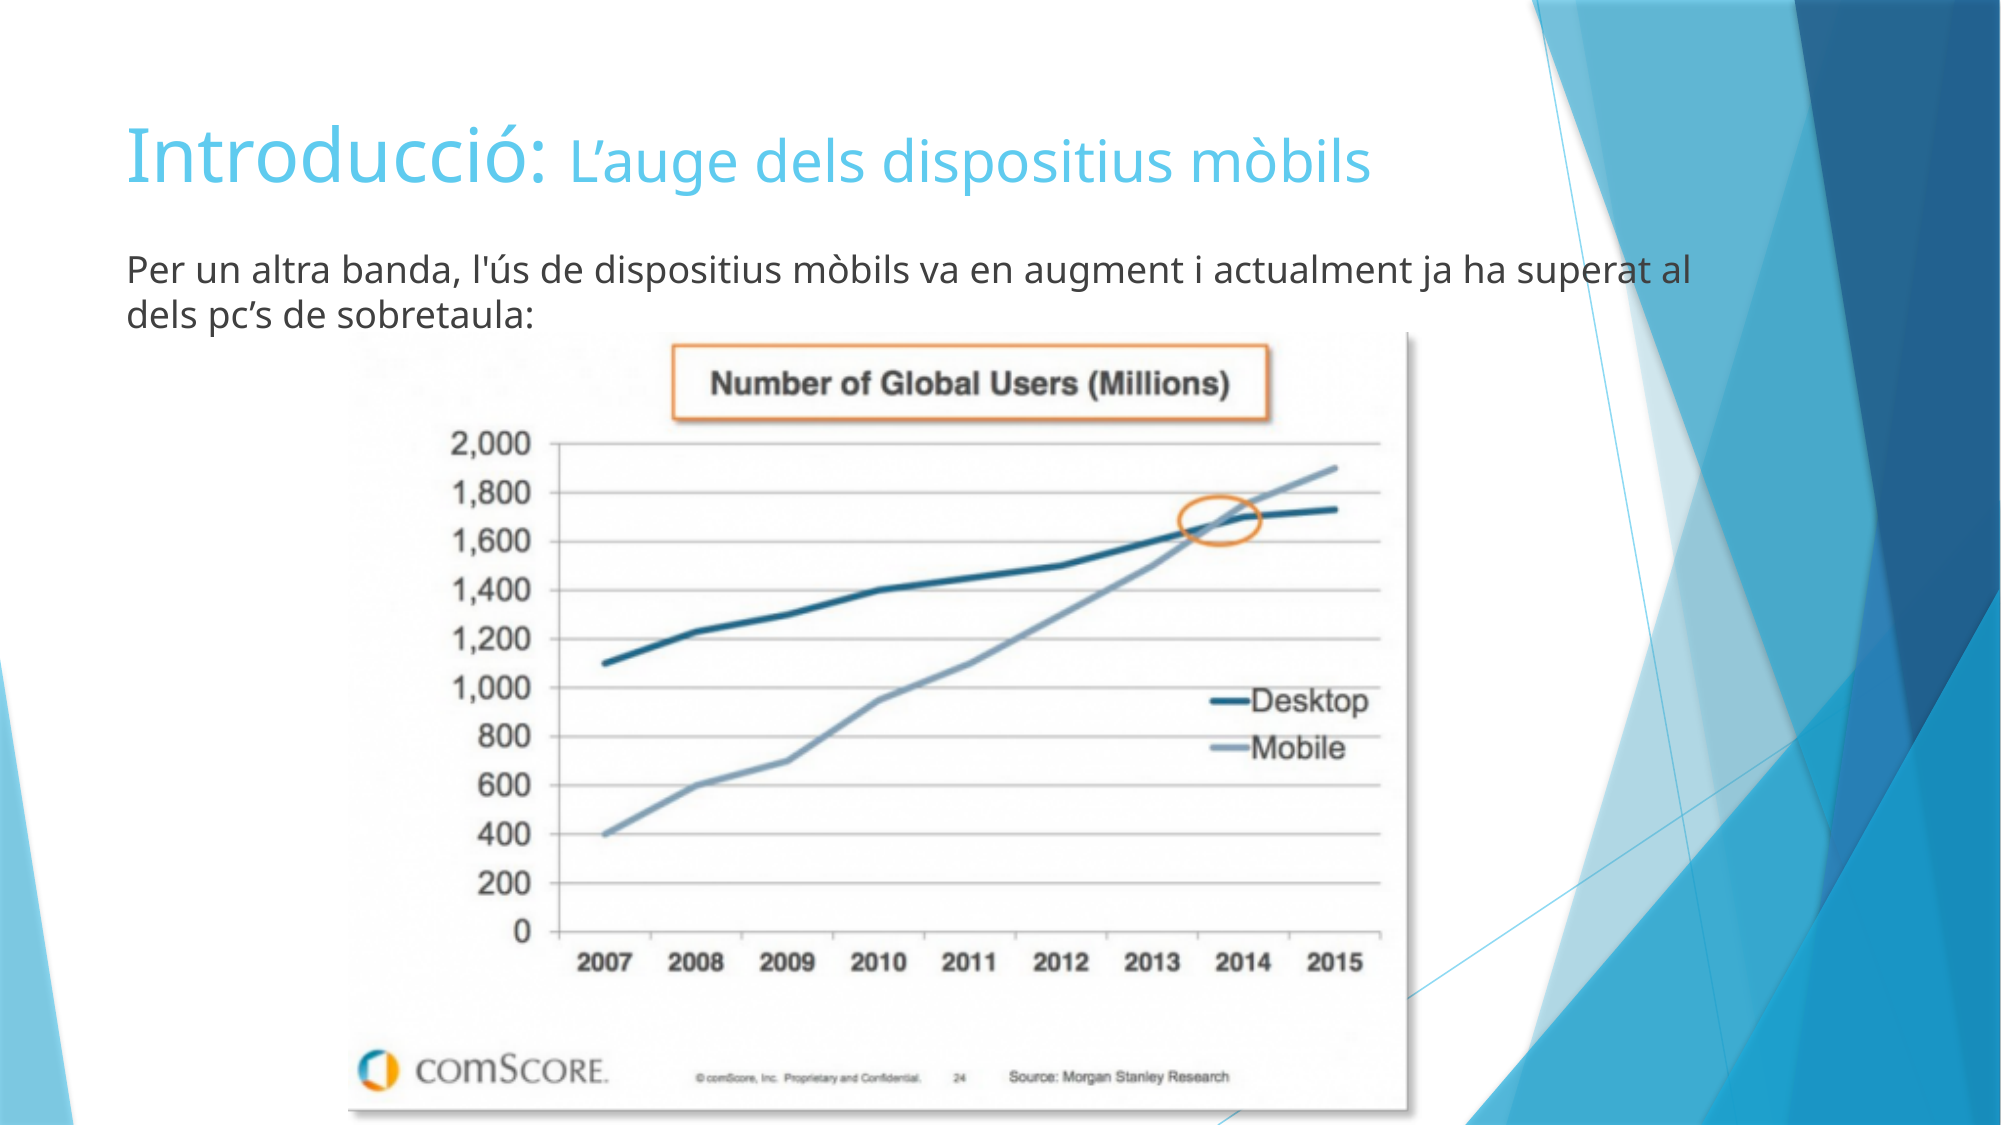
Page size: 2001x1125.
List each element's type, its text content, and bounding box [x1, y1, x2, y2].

picture [347, 331, 1423, 1125]
list Per un altra banda, l'ús de dispositius mòbils va en augment i actualment ja ha superat al dels pc’s de sobretaula: [111, 238, 1712, 1069]
title Introducció: L’auge dels dispositius mòbils [111, 99, 1522, 238]
